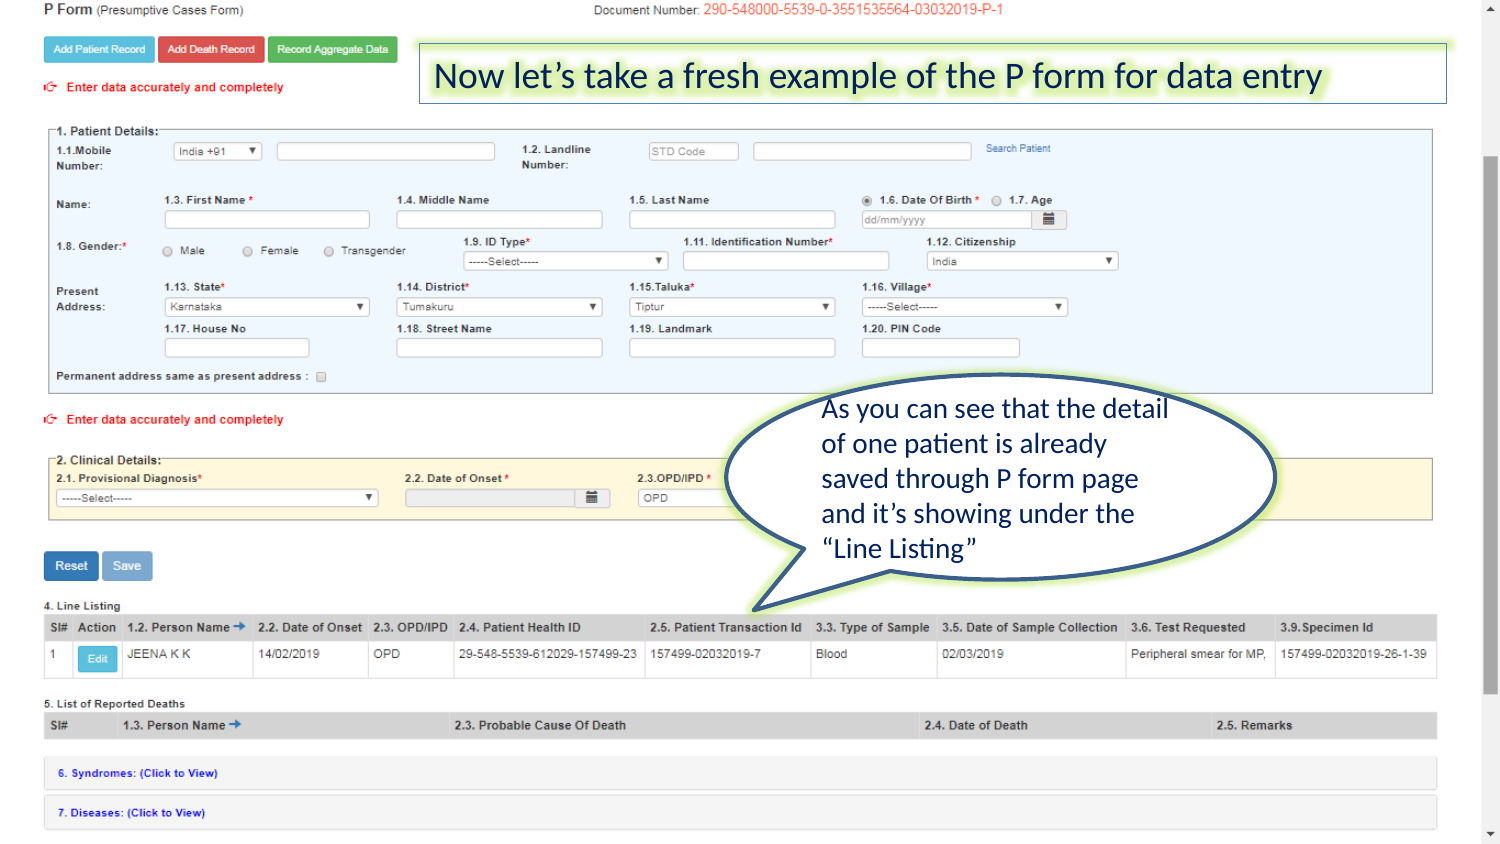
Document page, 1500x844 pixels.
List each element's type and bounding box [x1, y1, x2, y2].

list [0, 0, 1500, 844]
